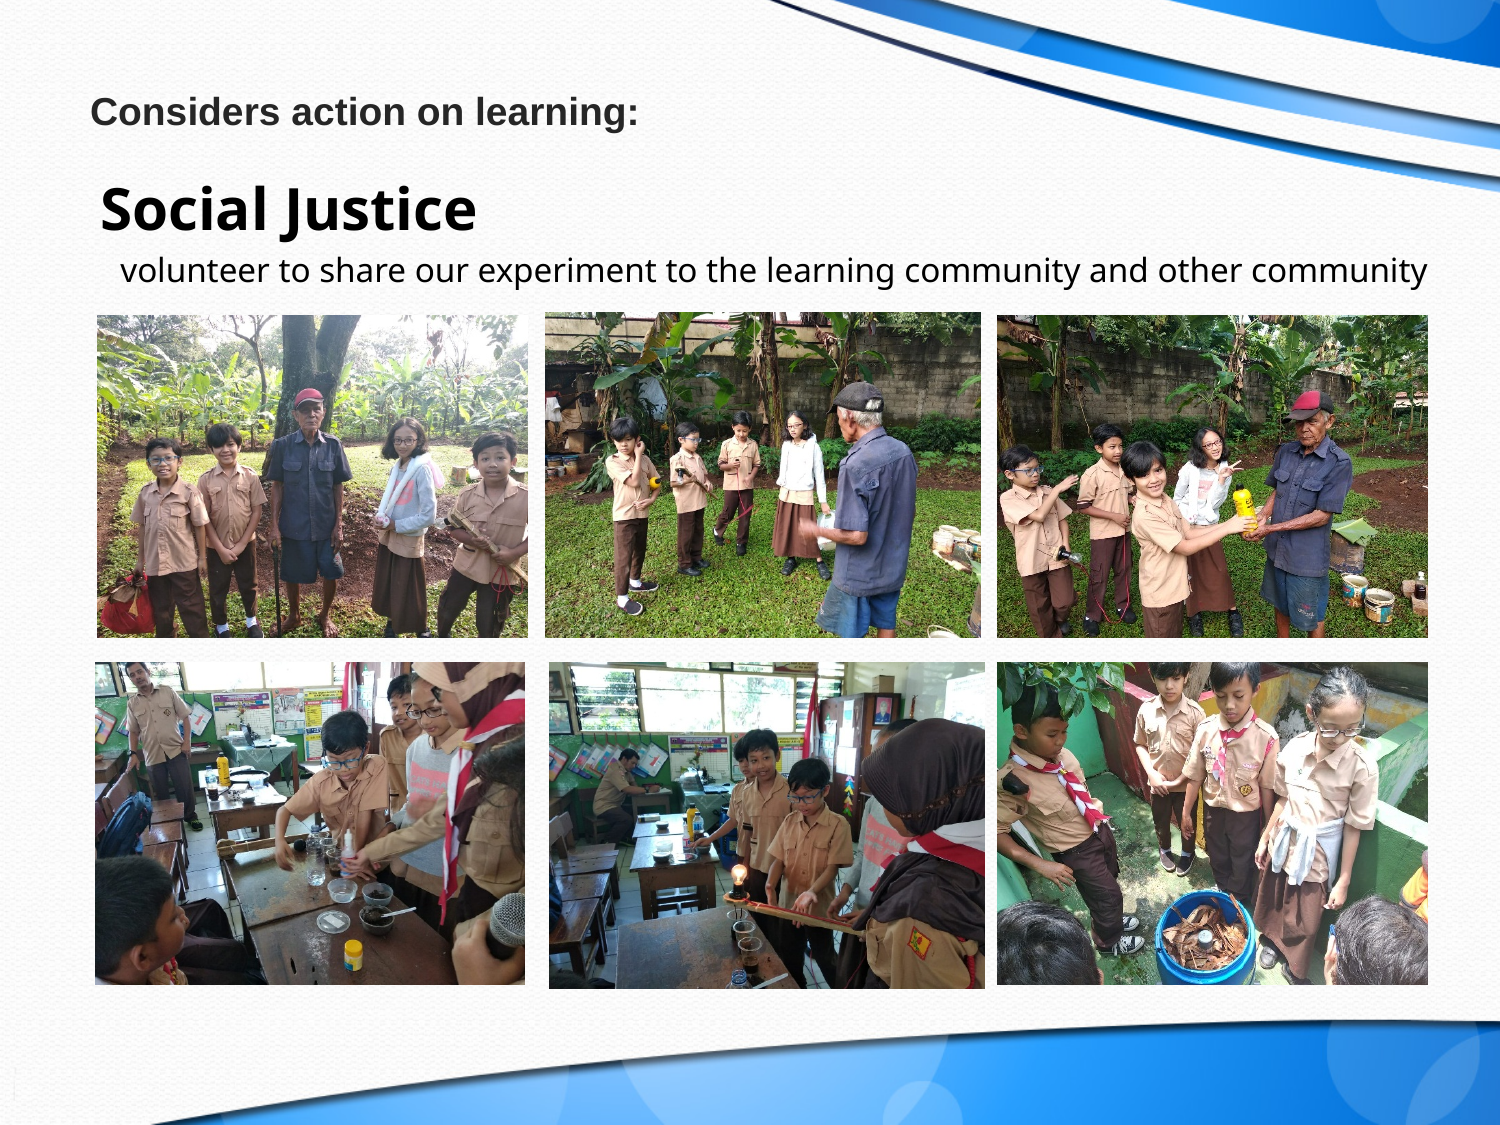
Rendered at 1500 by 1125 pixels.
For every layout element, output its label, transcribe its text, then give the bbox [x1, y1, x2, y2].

picture [0, 0, 1500, 1125]
text_box volunteer to share our experiment to the learning community and other community [75, 242, 1475, 297]
text_box Social Justice [85, 164, 494, 242]
title Considers action on learning: [75, 24, 1425, 212]
